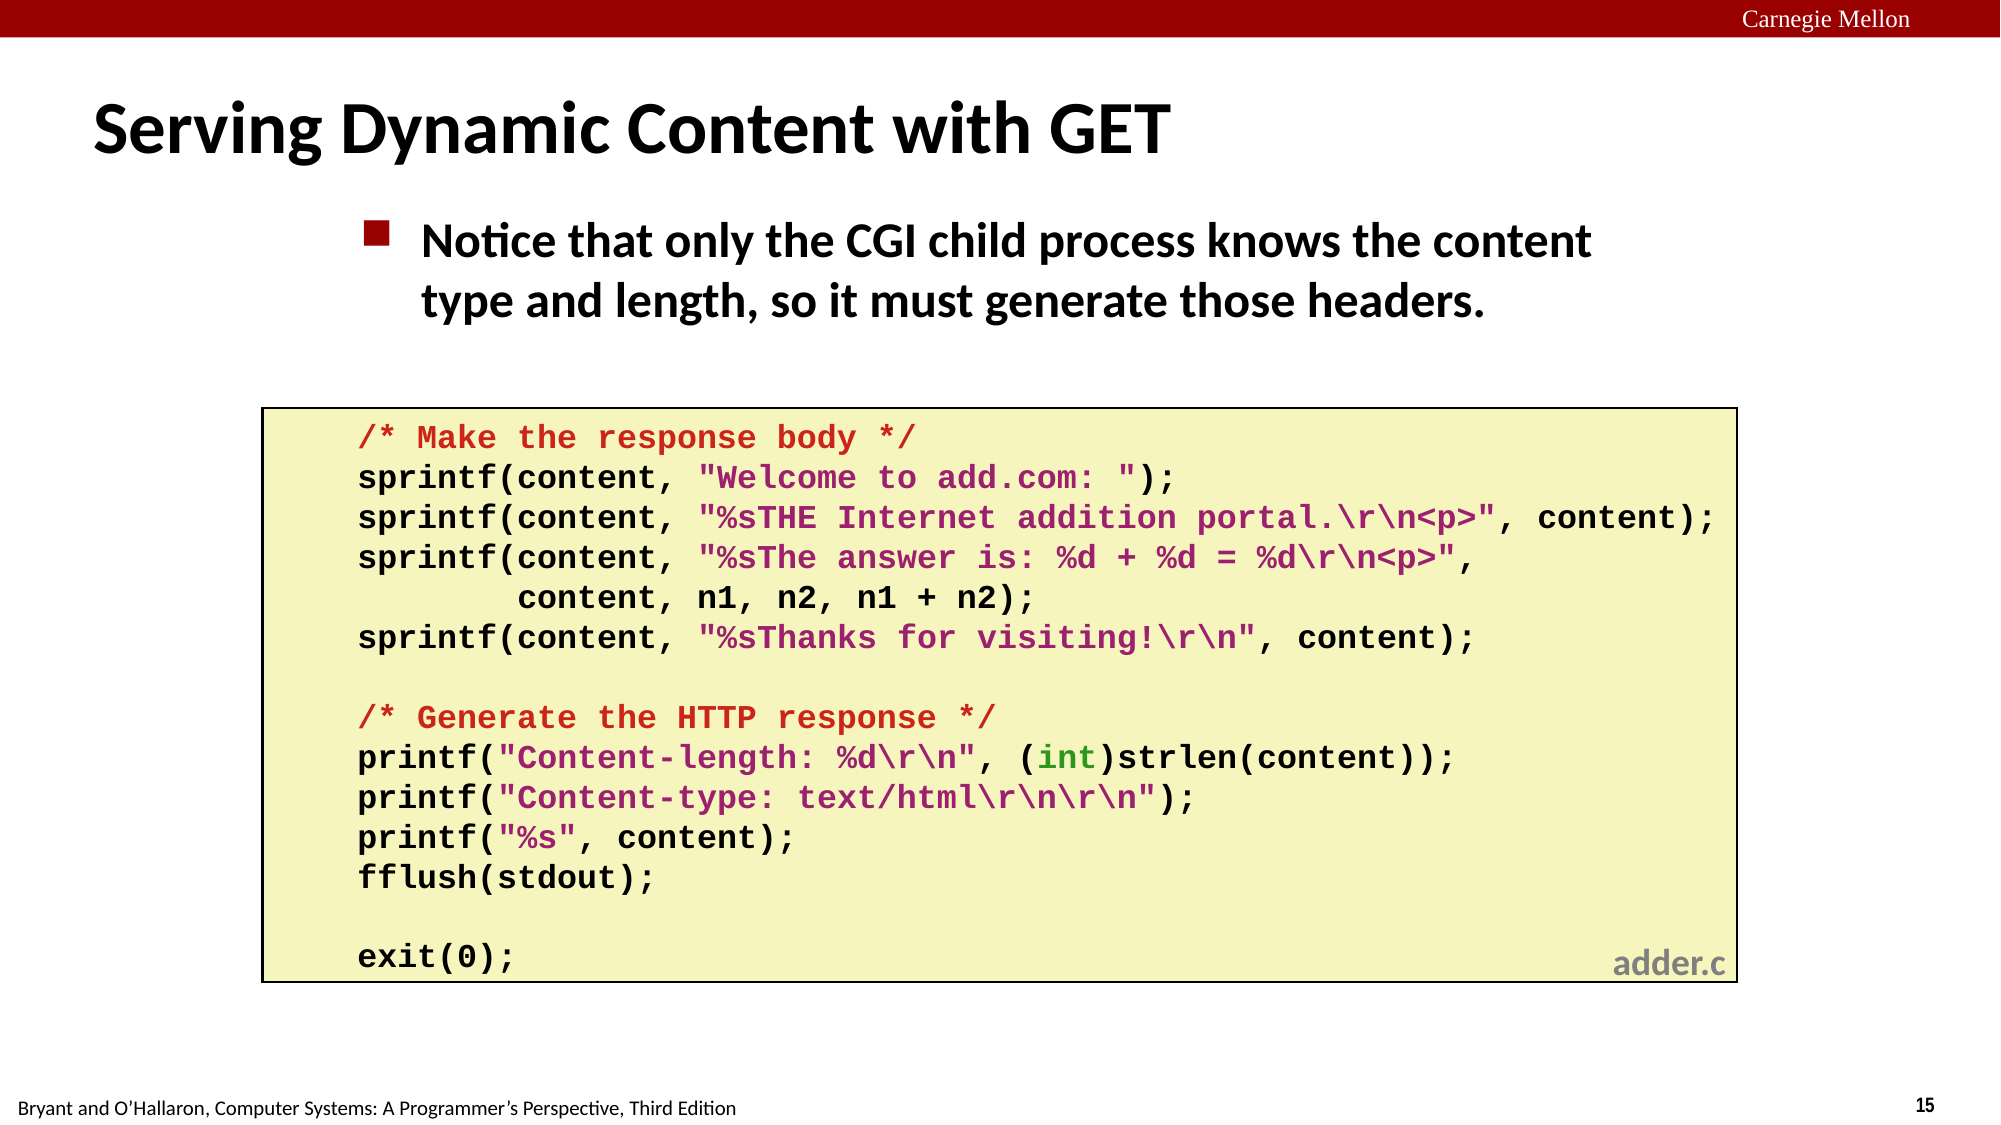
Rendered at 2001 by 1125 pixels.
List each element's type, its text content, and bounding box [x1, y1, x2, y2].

text_box adder.c [1597, 930, 1741, 991]
text_box /* Make the response body */ sprintf(content, "Welcome to add.com: "); sprintf(content, "%sTHE Internet addition portal.\r\n<p>", content); sprintf(content, "%sThe answer is: %d + %d = %d\r\n<p>", content, n1, n2, n1 + n2); sprintf(content, "%sThanks for visiting!\r\n", content); /* Generate the HTTP response */ printf("Content-length: %d\r\n", (int)strlen(content)); printf("Content-type: text/html\r\n\r\n"); printf("%s", content); fflush(stdout); exit(0); [262, 408, 1738, 982]
title Serving Dynamic Content with GET [77, 71, 1739, 197]
text_box Notice that only the CGI child process knows the content type and length, so it must generate those headers. [349, 200, 1631, 371]
